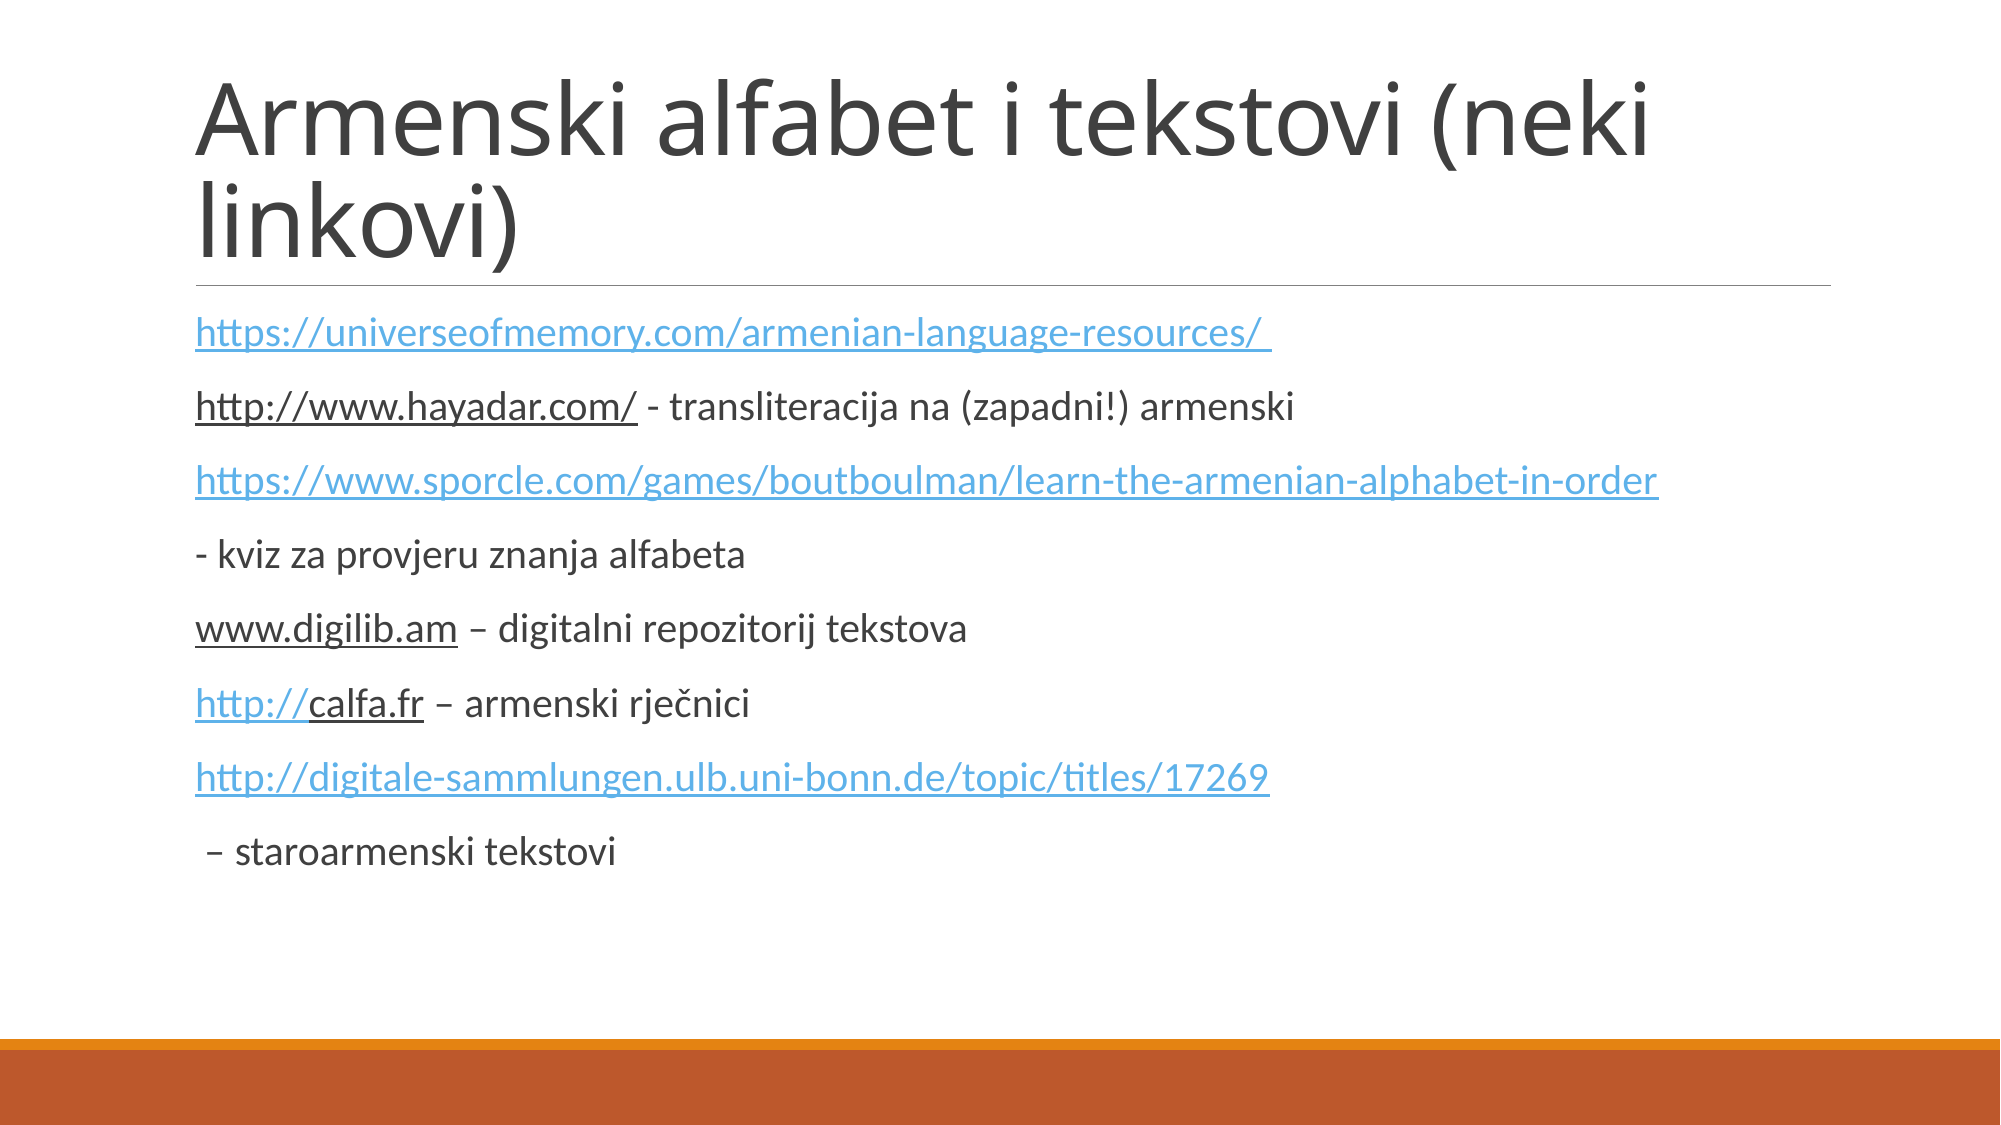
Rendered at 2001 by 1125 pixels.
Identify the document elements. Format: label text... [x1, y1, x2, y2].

title Armenski alfabet i tekstovi (neki linkovi) [180, 47, 1830, 285]
list https://universeofmemory.com/armenian-language-resources/ http://www.hayadar.com/ - transliteracija na (zapadni!) armenski https://www.sporcle.com/games/boutboulman/learn-the-armenian-alphabet-in-order - kviz za provjeru znanja alfabeta www.digilib.am – digitalni repozitorij tekstova http://calfa.fr – armenski rječnici http://digitale-sammlungen.ulb.uni-bonn.de/topic/titles/17269 – staroarmenski tekstovi [180, 302, 1830, 963]
